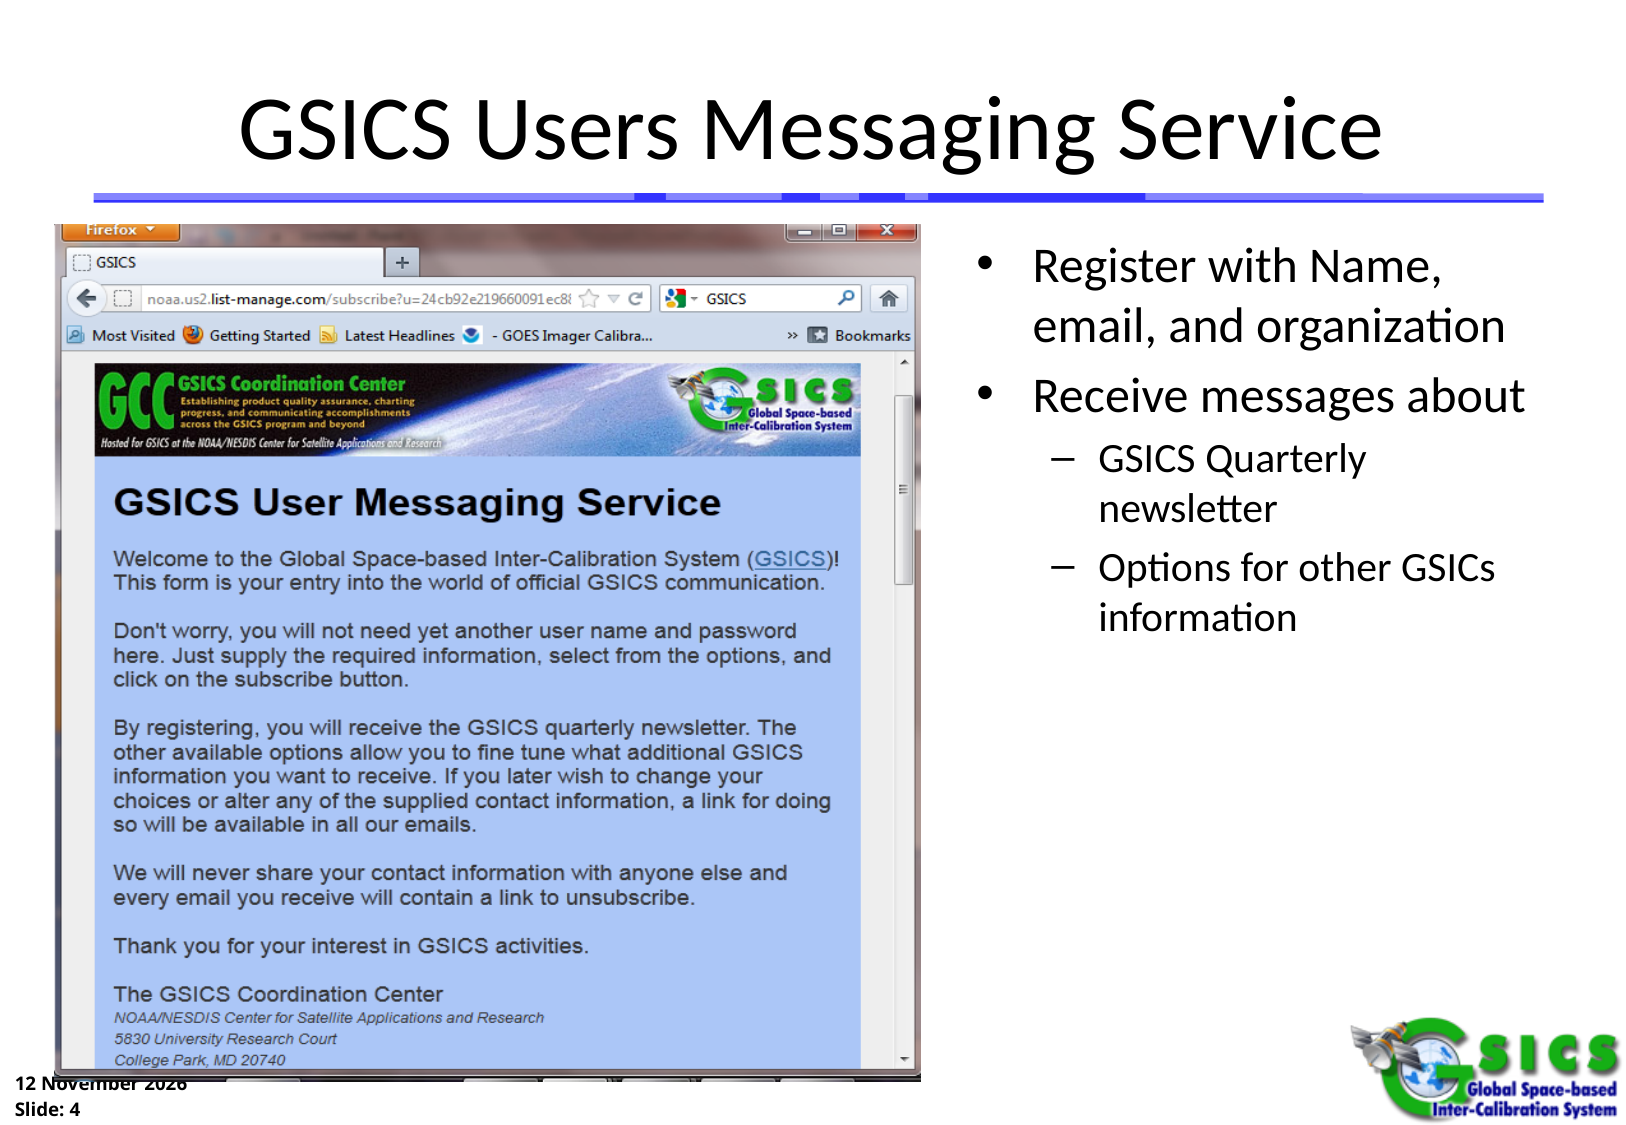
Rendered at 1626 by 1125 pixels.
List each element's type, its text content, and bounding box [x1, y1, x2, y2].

picture [1343, 1010, 1625, 1125]
list Register with Name, email, and organization Receive messages about GSICS Quarterly newsletter Options for other GSICs information [961, 224, 1558, 1038]
picture [53, 224, 921, 1082]
title GSICS Users Messaging Service [80, 44, 1544, 202]
